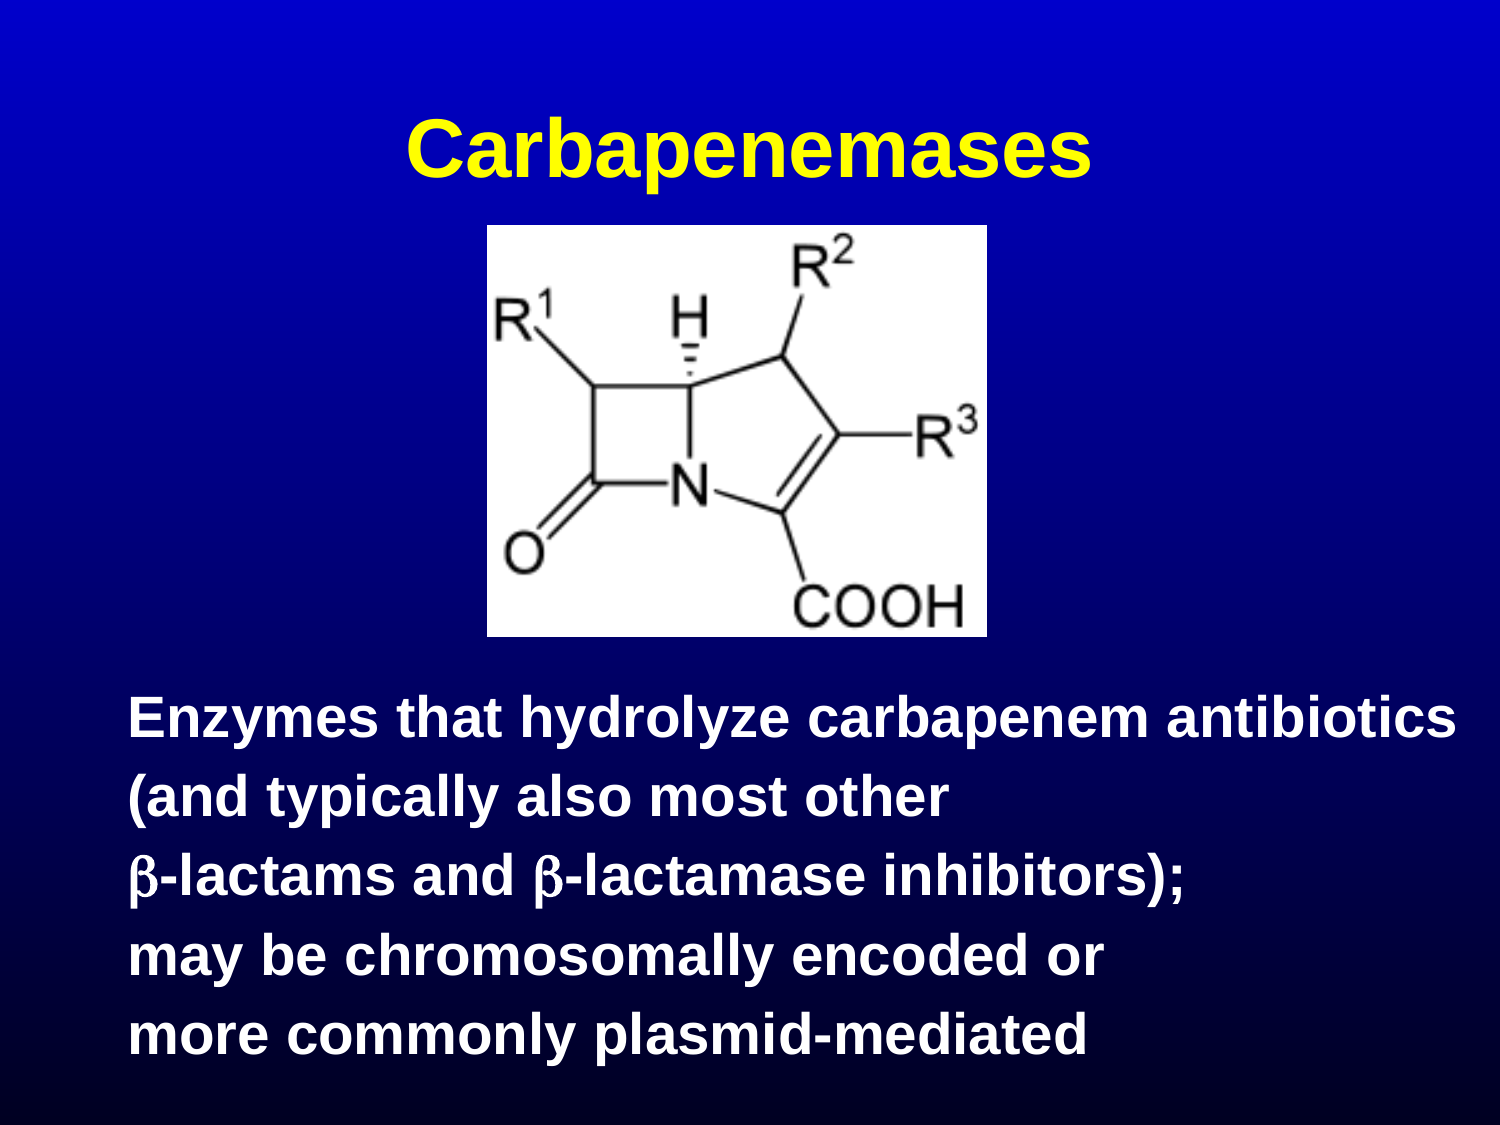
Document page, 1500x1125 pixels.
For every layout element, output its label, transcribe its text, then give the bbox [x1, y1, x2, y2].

list Enzymes that hydrolyze carbapenem antibiotics (and typically also most other -lactams and -lactamase inhibitors); may be chromosomally encoded or more commonly plasmid-mediated [112, 662, 1475, 1088]
title Carbapenemases [112, 50, 1388, 238]
picture [486, 224, 988, 638]
